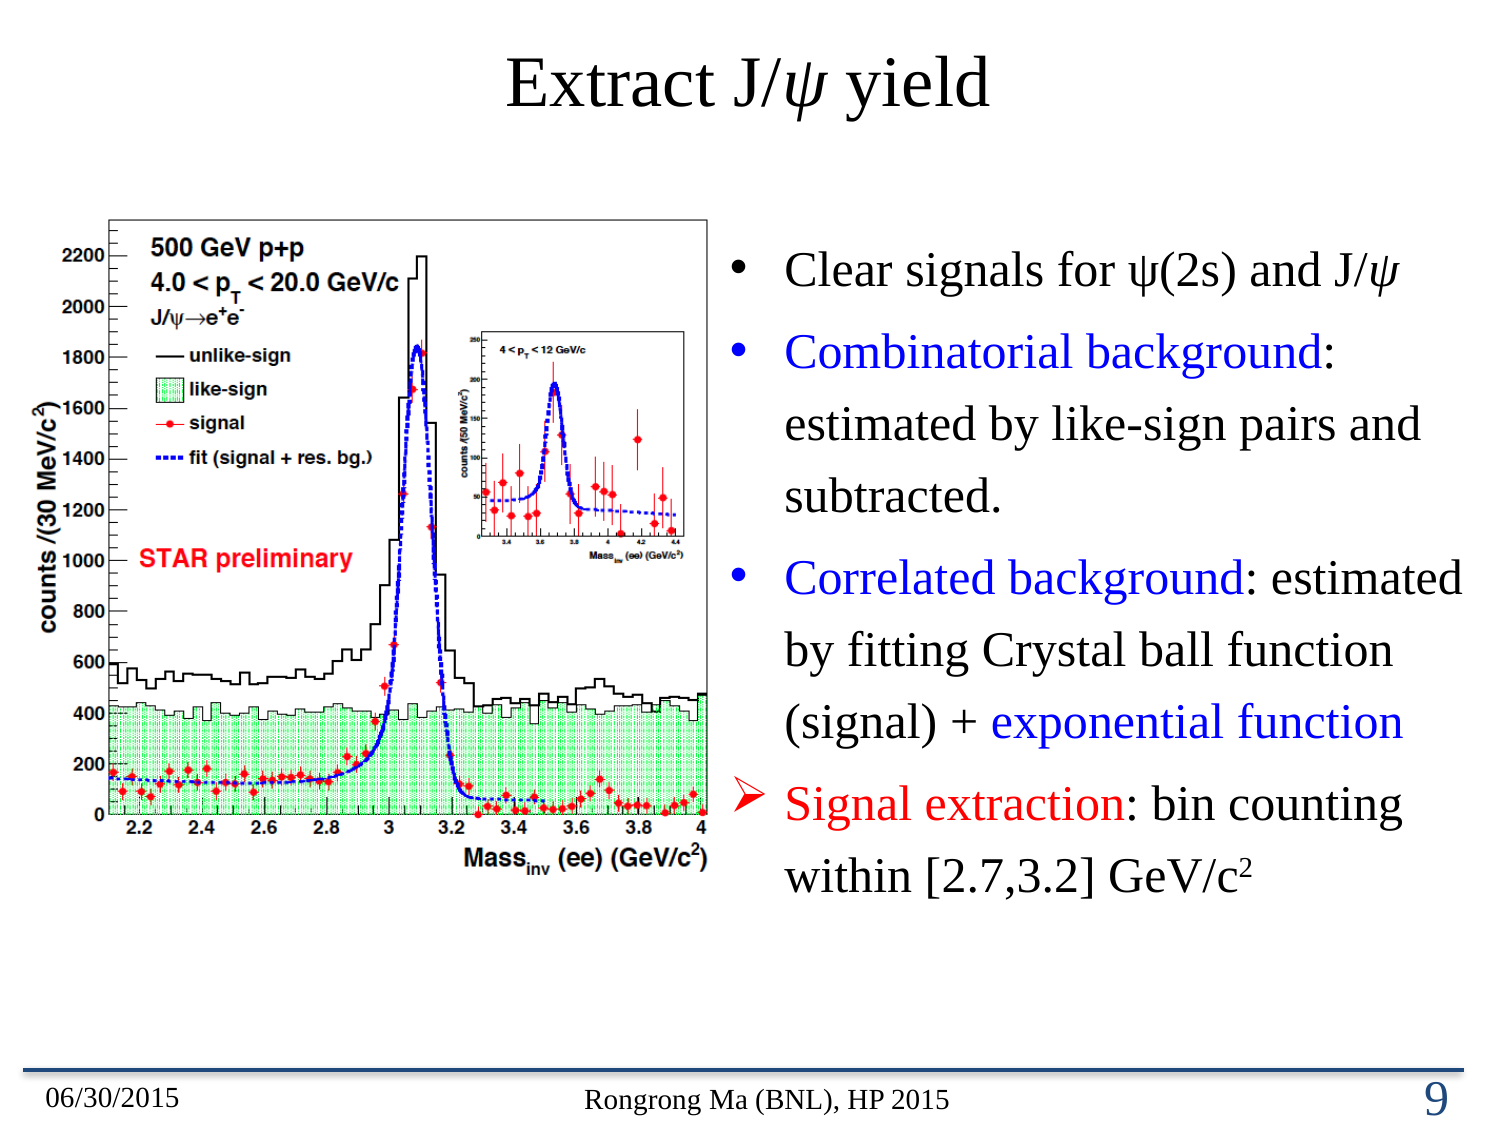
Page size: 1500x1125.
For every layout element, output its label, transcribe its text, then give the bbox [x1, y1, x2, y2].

list Clear signals for ψ(2s) and J/ψ Combinatorial background: estimated by like-sign pairs and subtracted. Correlated background: estimated by fitting Crystal ball function (signal) + exponential function Signal extraction: bin counting within [2.7,3.2] GeV/c2 [714, 217, 1500, 924]
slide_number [23, 1065, 203, 1125]
slide_number 9 [1343, 1065, 1465, 1125]
title Extract J/ψ yield [27, 25, 1469, 129]
footer Rongrong Ma (BNL), HP 2015 [227, 1067, 1307, 1125]
picture [0, 209, 737, 895]
